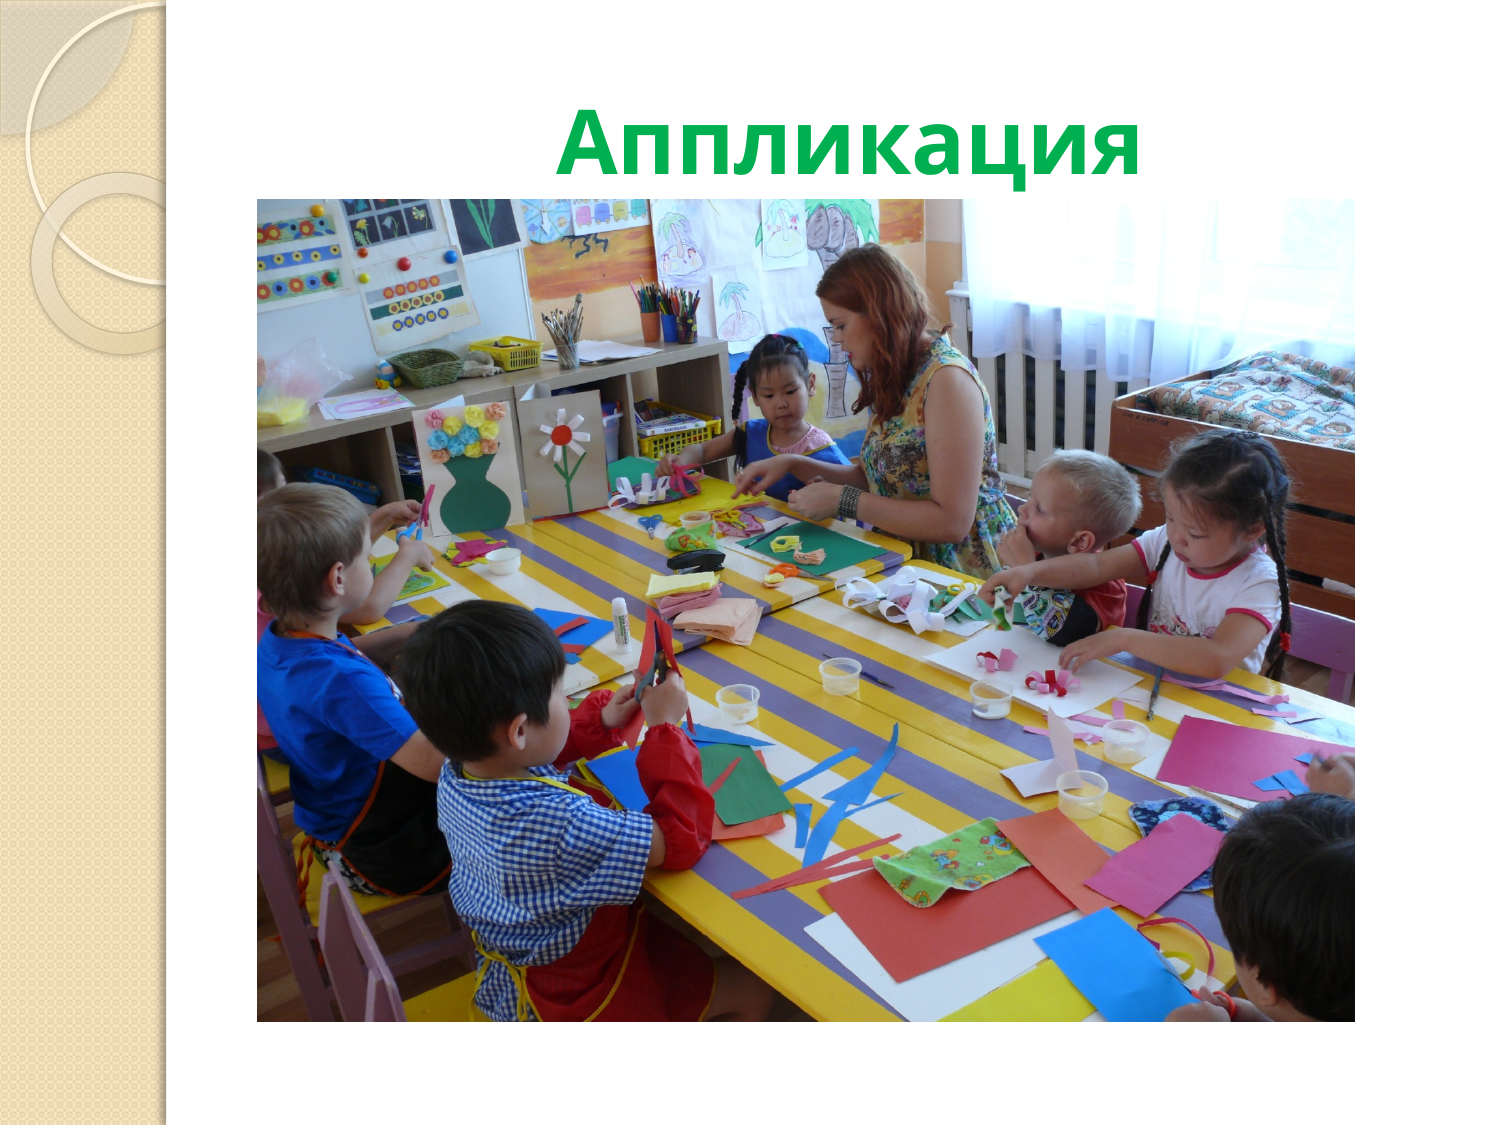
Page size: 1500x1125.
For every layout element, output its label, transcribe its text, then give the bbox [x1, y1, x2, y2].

picture [257, 198, 1356, 1023]
title Аппликация [235, 45, 1466, 233]
